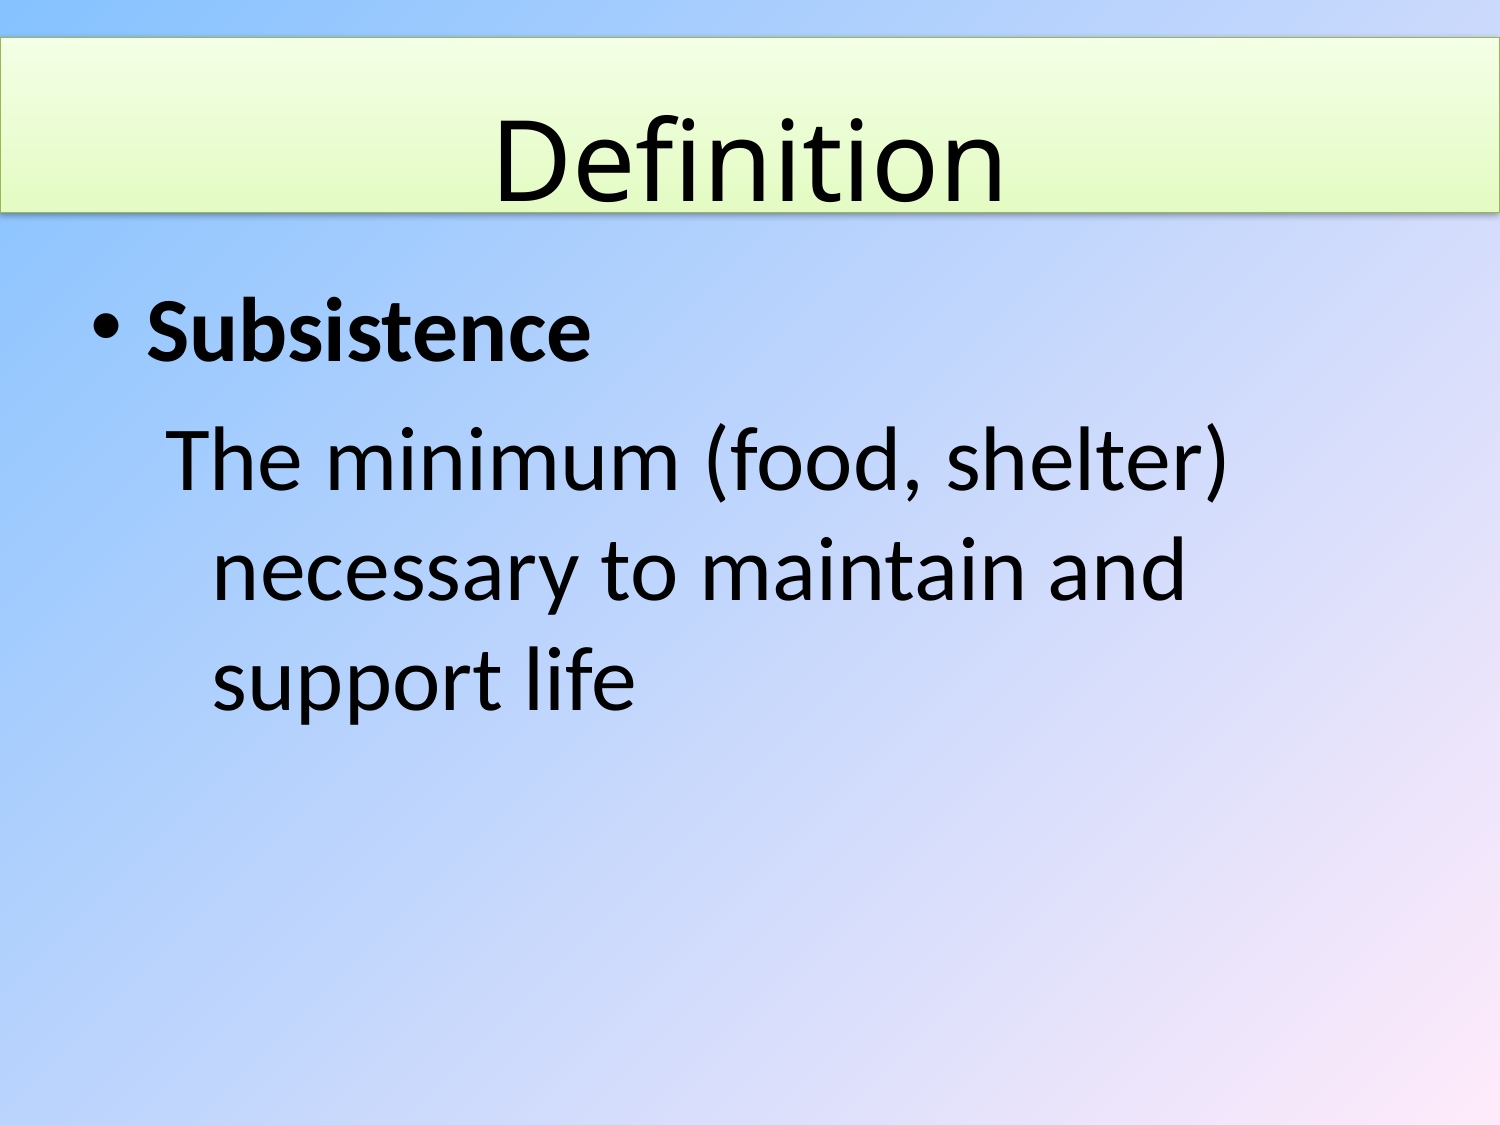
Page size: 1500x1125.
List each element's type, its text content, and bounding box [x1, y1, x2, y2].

text_box Definition [74, 62, 1425, 250]
list Subsistence The minimum (food, shelter) necessary to maintain and support life [75, 262, 1425, 1005]
text_box [0, 37, 1500, 213]
